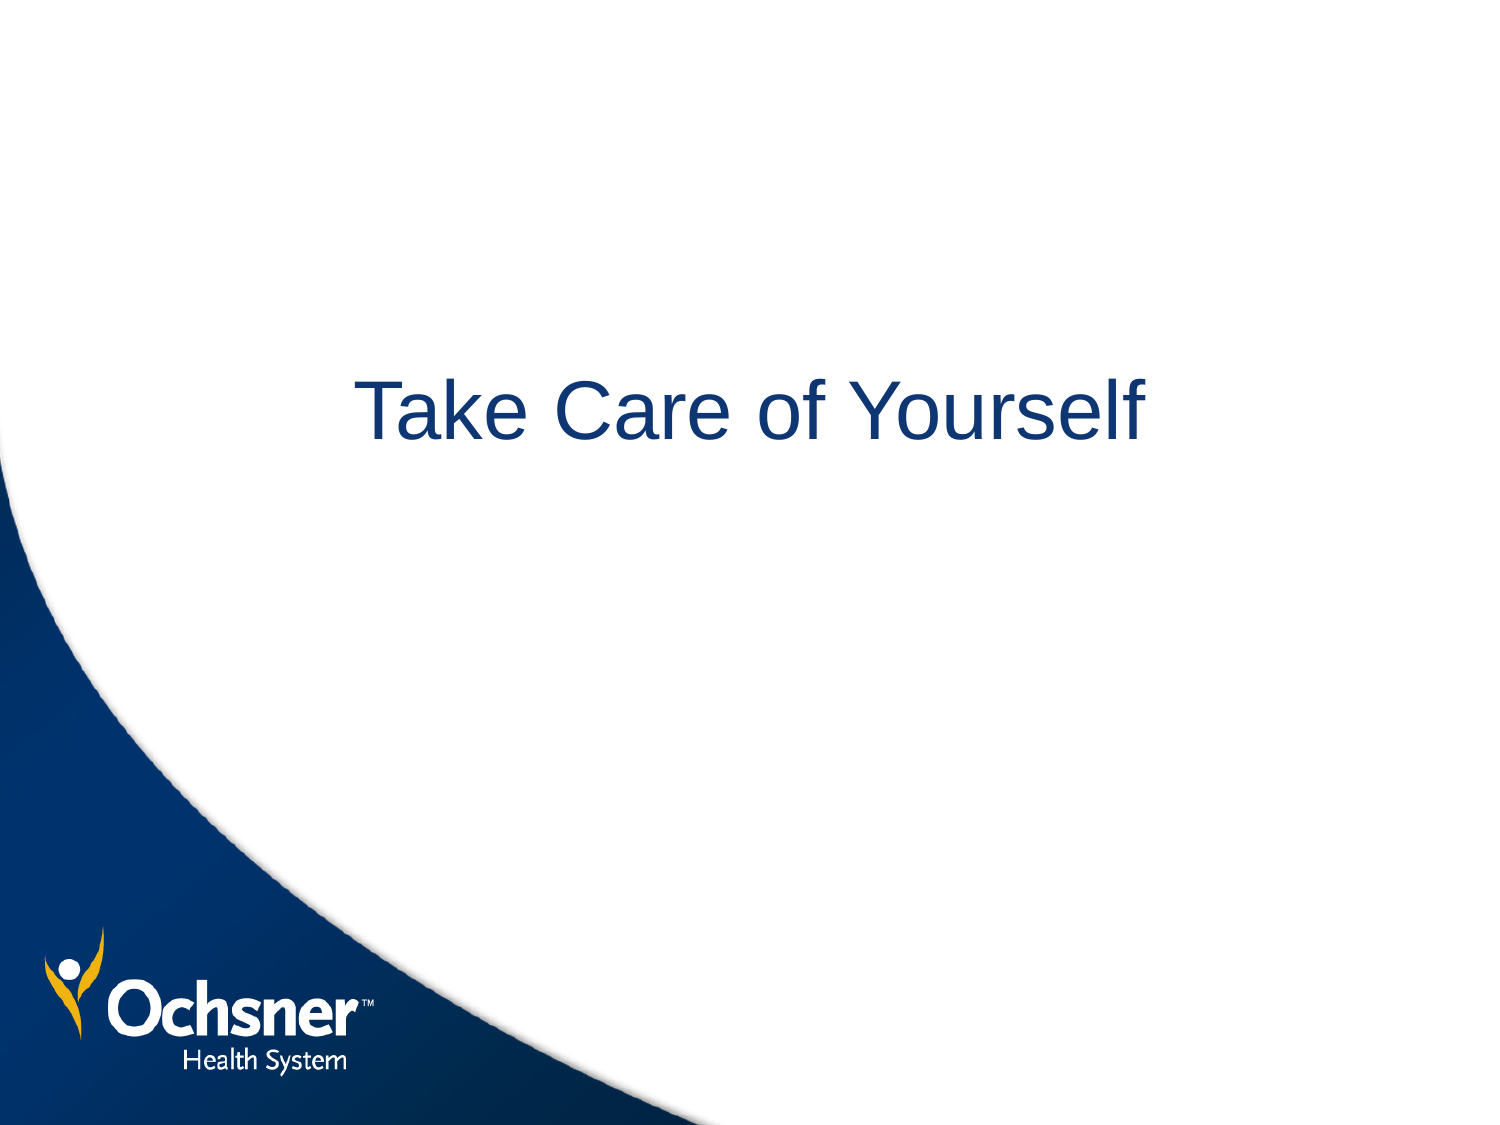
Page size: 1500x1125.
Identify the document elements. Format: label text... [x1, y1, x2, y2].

title Take Care of Yourself [199, 199, 1301, 513]
picture [0, 0, 1500, 1125]
